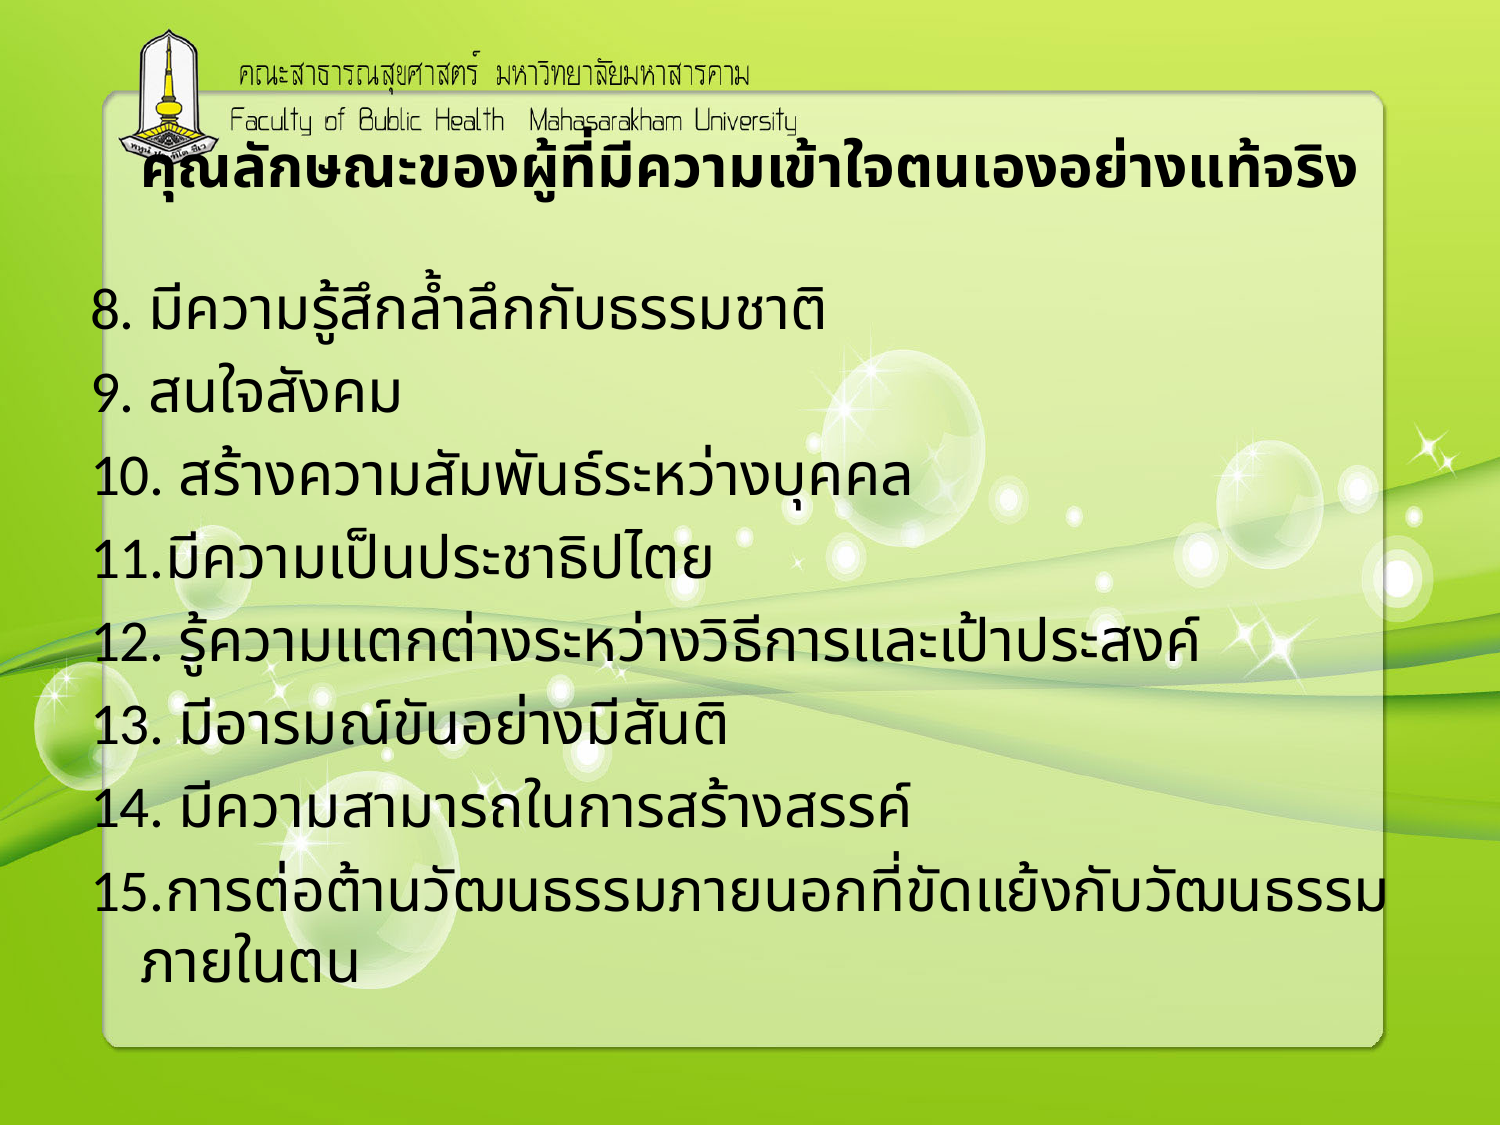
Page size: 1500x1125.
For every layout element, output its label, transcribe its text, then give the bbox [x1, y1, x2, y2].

picture [0, 0, 1500, 1125]
list 8. มีความรู้สึกล้ำลึกกับธรรมชาติ 9. สนใจสังคม 10. สร้างความสัมพันธ์ระหว่างบุคคล 11.มีความเป็นประชาธิปไตย 12. รู้ความแตกต่างระหว่างวิธีการและเป้าประสงค์ 13. มีอารมณ์ขันอย่างมีสันติ 14. มีความสามารถในการสร้างสรรค์ 15.การต่อต้านวัฒนธรรมภายนอกที่ขัดแย้งกับวัฒนธรรมภายในตน [75, 262, 1425, 1005]
title คุณลักษณะของผู้ที่มีความเข้าใจตนเองอย่างแท้จริง [82, 93, 1432, 235]
